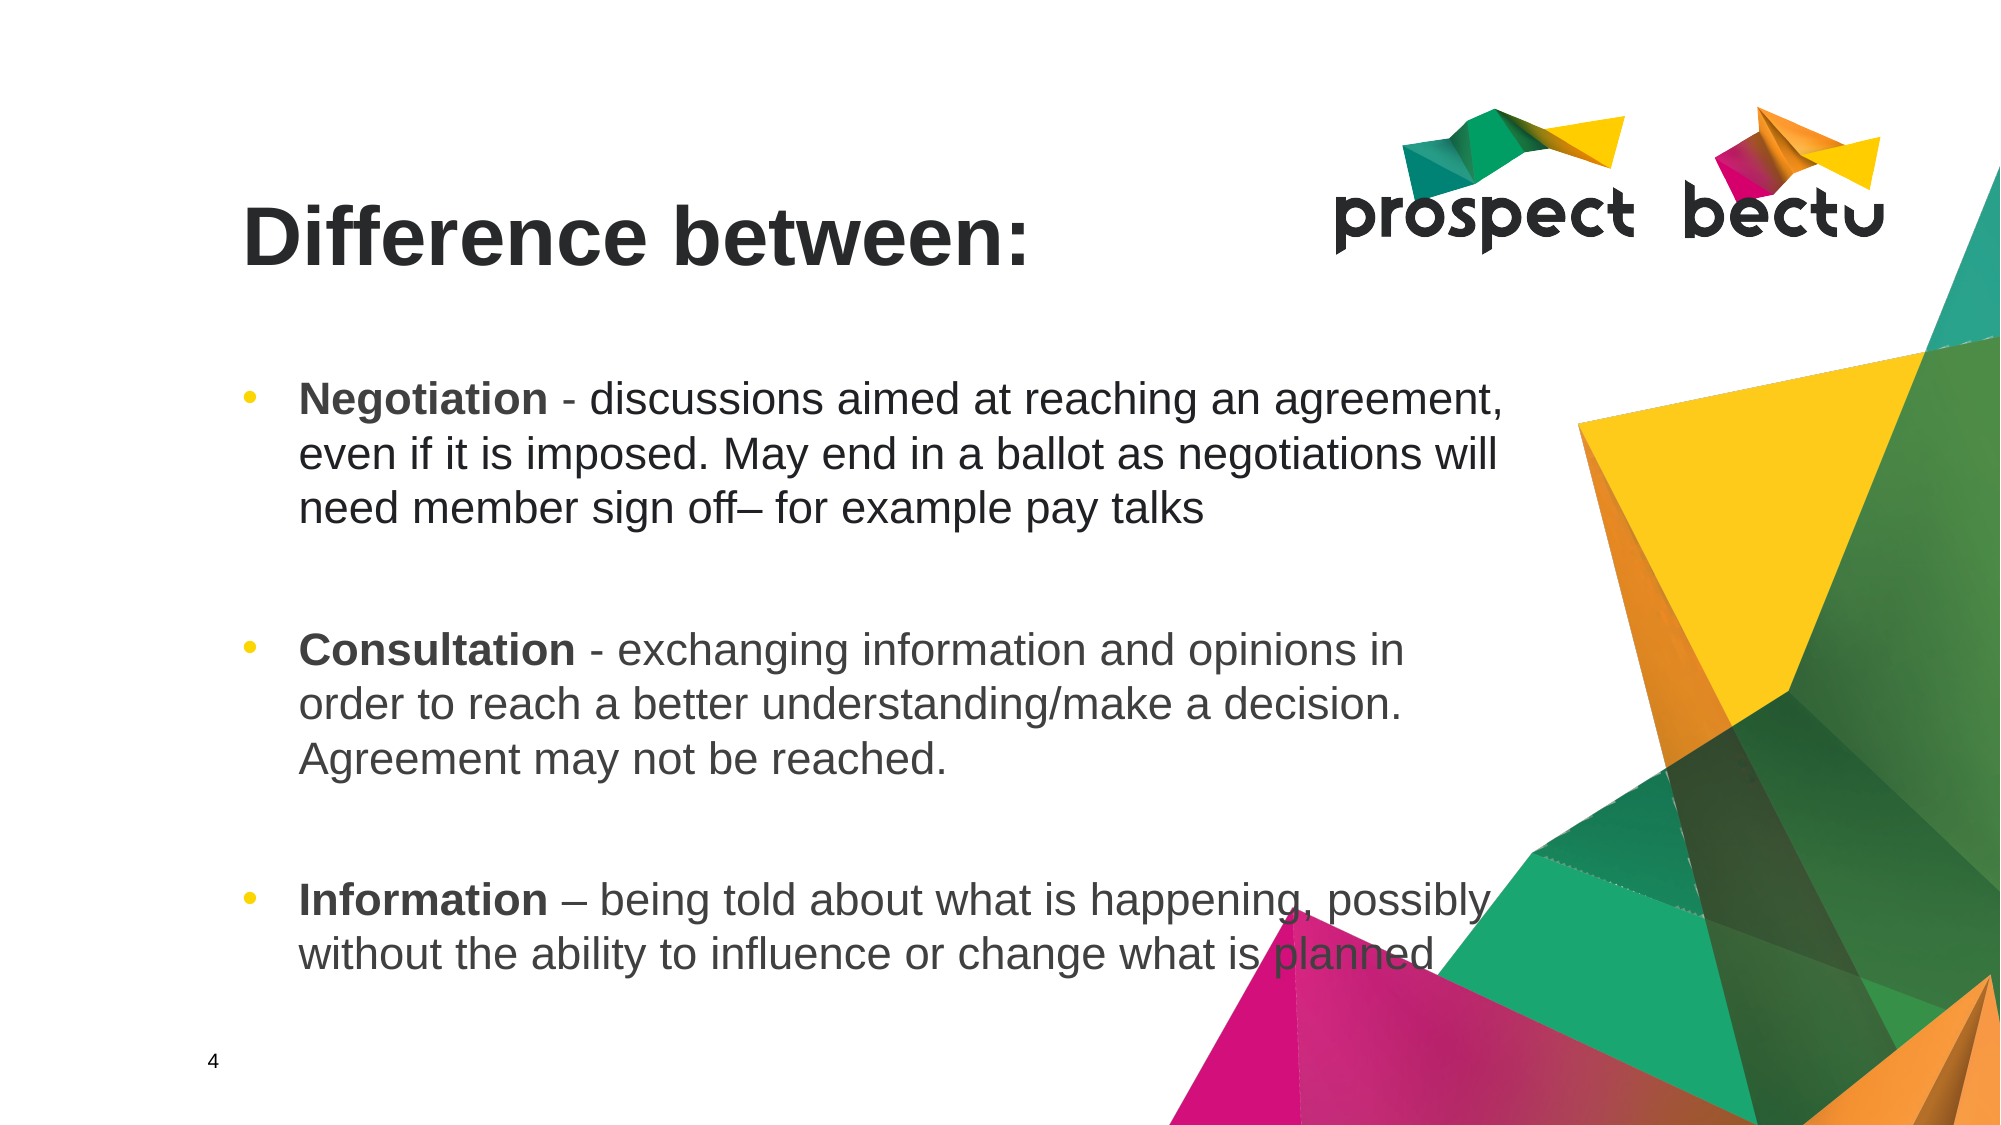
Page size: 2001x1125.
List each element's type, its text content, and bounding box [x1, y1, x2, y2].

list Negotiation - discussions aimed at reaching an agreement, even if it is imposed. May end in a ballot as negotiations will need member sign off– for example pay talks Consultation - exchanging information and opinions in order to reach a better understanding/make a decision. Agreement may not be reached. Information – being told about what is happening, possibly without the ability to influence or change what is planned [242, 369, 1516, 980]
title Difference between: [242, 11, 1516, 283]
picture [1169, 0, 2000, 1125]
